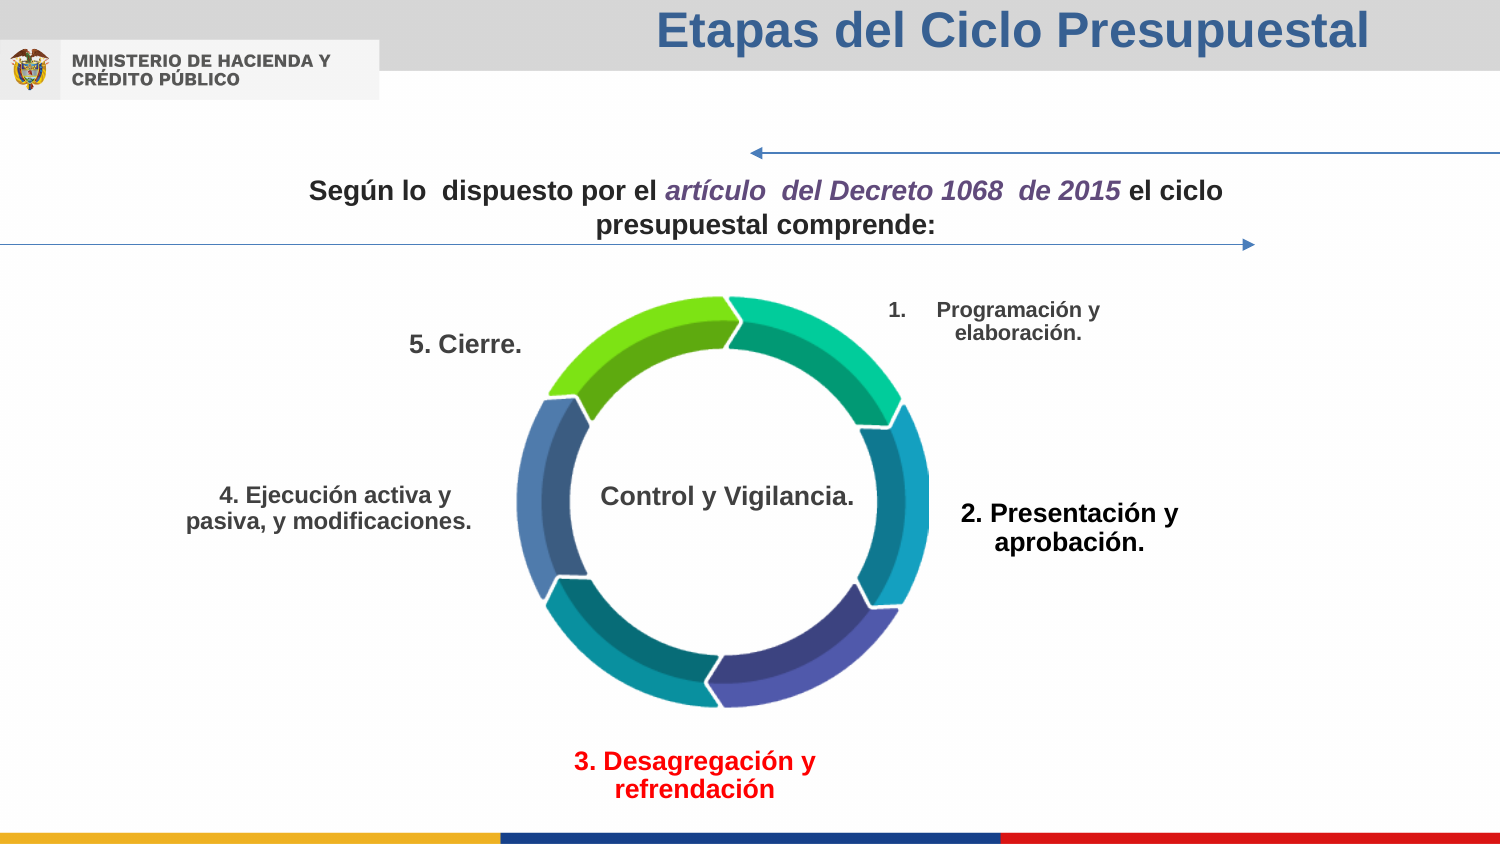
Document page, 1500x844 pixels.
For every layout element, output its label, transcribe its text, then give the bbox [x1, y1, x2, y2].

text_box Según lo dispuesto por el artículo del Decreto 1068 de 2015 el ciclo presupuestal comprende: [277, 165, 1255, 244]
text_box Etapas del Ciclo Presupuestal [525, 0, 1383, 65]
text_box Programación y elaboración. [933, 294, 1134, 350]
picture [0, 0, 1500, 844]
text_box 2. Presentación y aprobación. [933, 465, 1222, 562]
text_box 5. Cierre. [332, 327, 486, 383]
text_box 4. Ejecución activa y pasiva, y modificaciones. [167, 459, 486, 539]
text_box 3. Desagregación y refrendación [491, 740, 898, 809]
